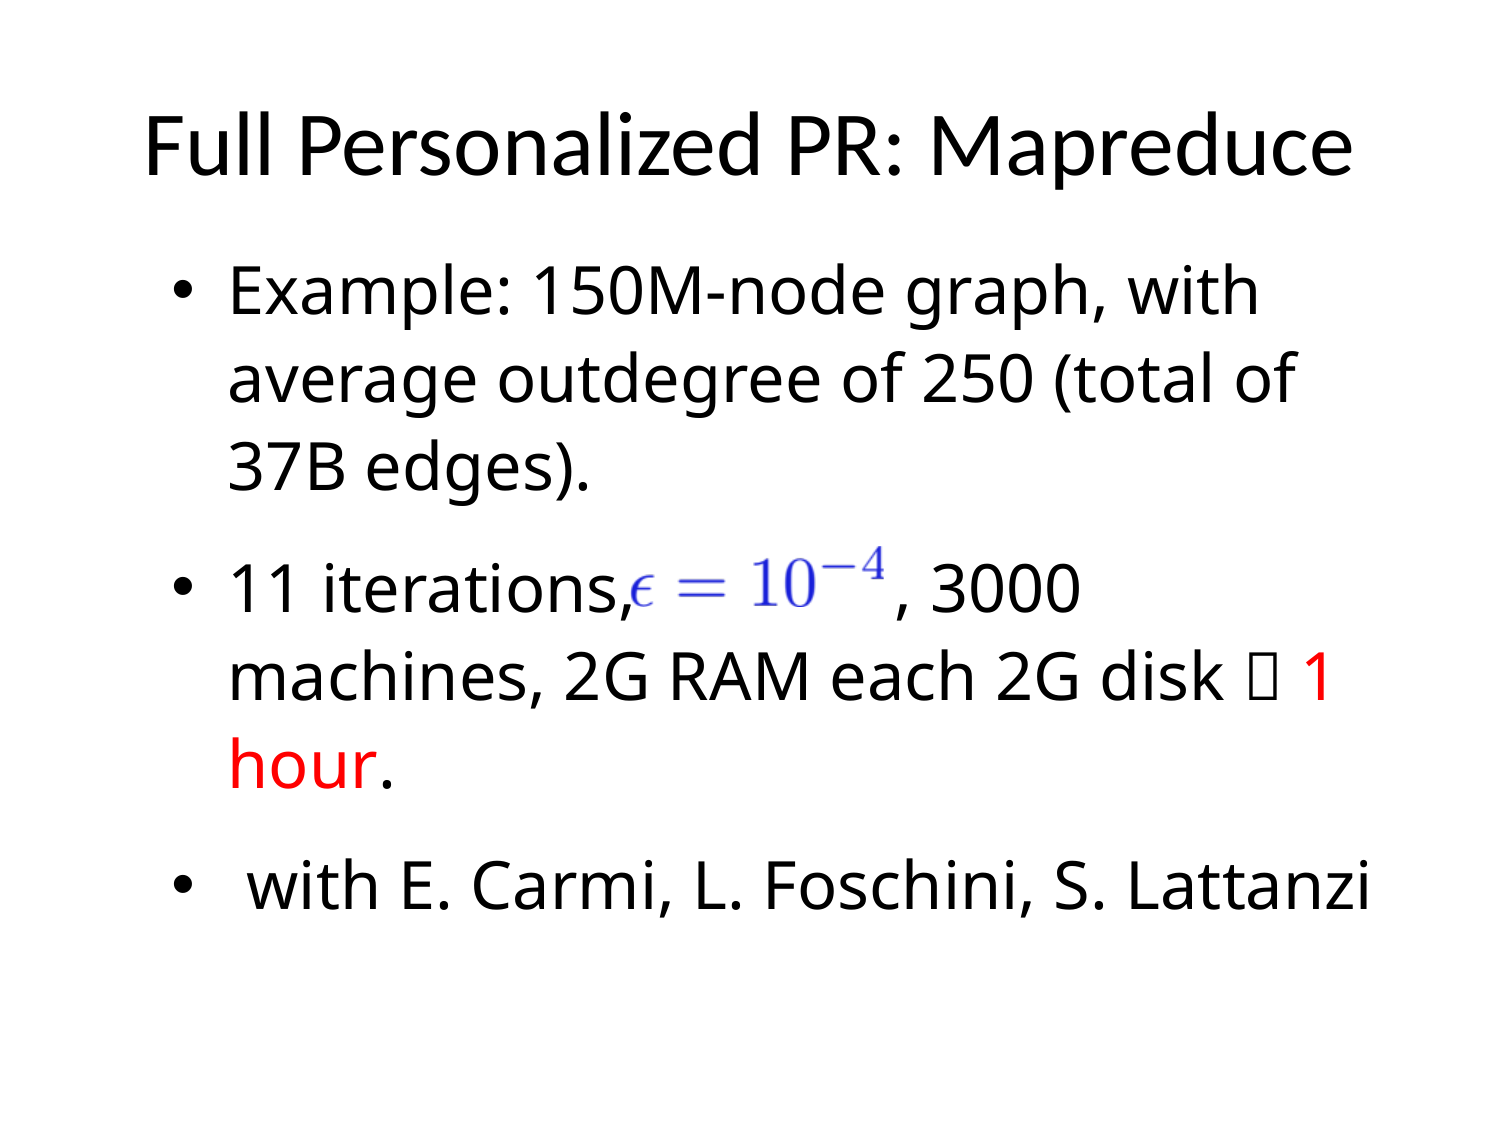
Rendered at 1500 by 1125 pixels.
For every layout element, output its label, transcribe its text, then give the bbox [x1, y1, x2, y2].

title Full Personalized PR: Mapreduce [75, 45, 1425, 232]
list Example: 150M-node graph, with average outdegree of 250 (total of 37B edges). 11 iterations, , 3000 machines, 2G RAM each 2G disk  1 hour. with E. Carmi, L. Foschini, S. Lattanzi [75, 232, 1425, 1049]
picture [630, 545, 884, 608]
